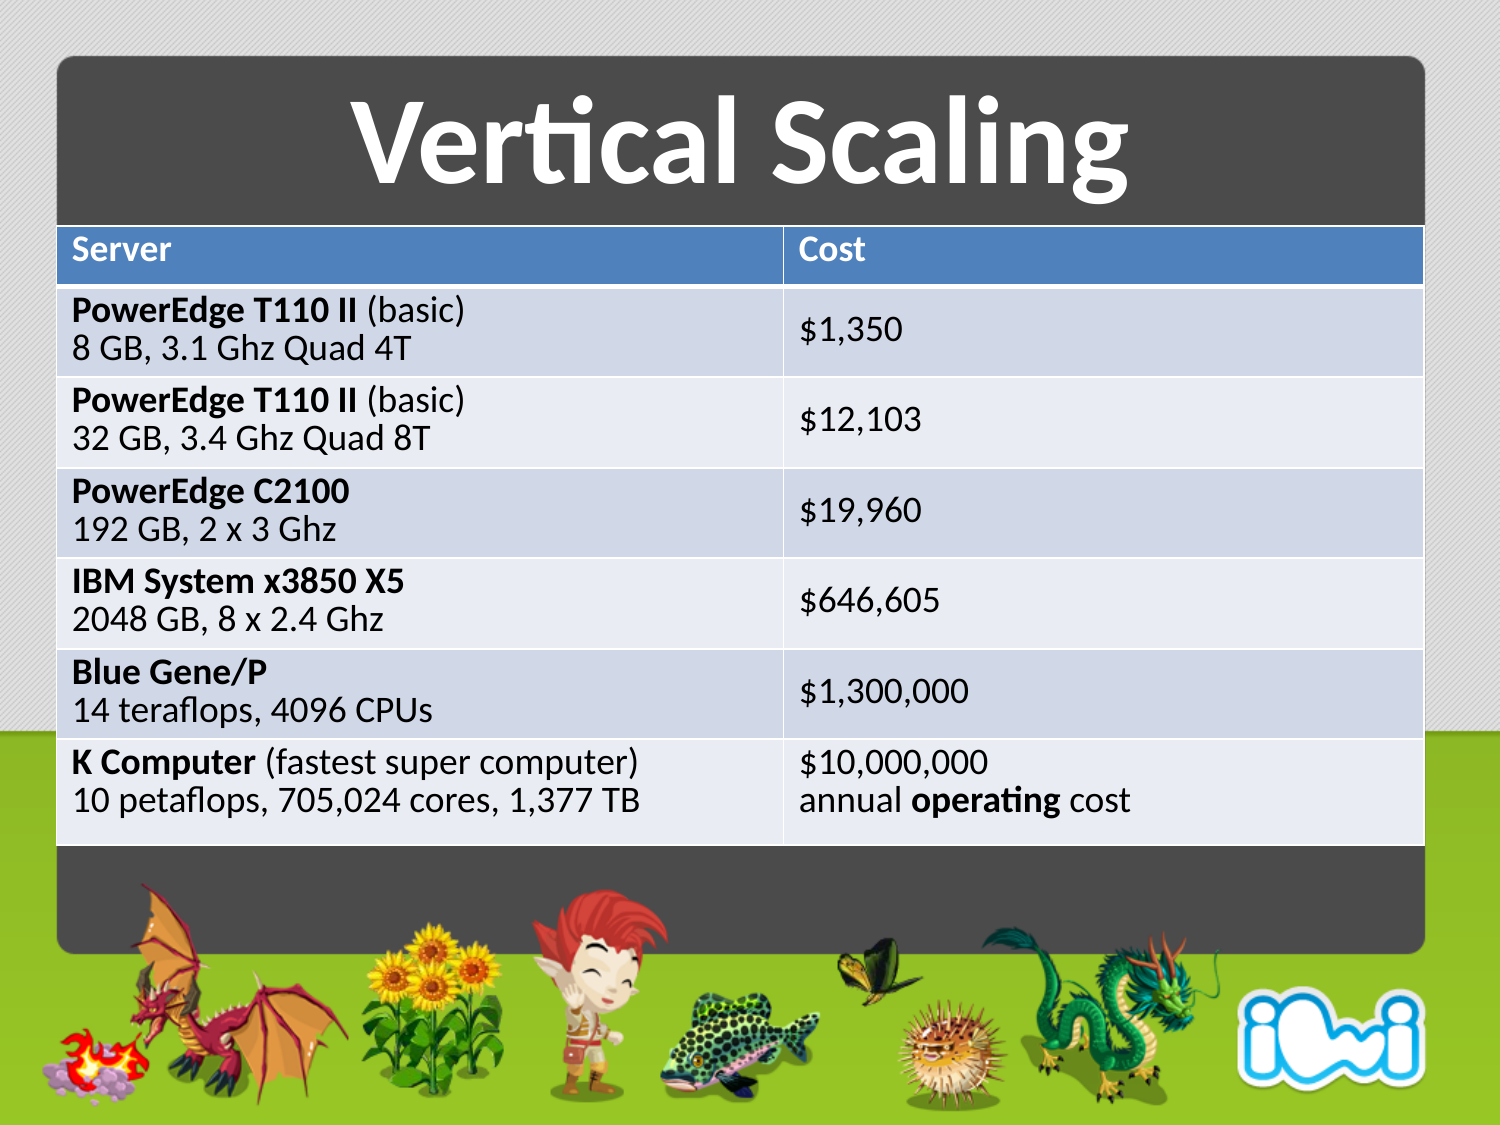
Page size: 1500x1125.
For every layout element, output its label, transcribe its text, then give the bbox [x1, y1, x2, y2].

table_cell PowerEdge T110 II (basic) 32 GB, 3.4 Ghz Quad 8T [57, 378, 783, 467]
title Vertical Scaling [54, 51, 1426, 233]
table_cell PowerEdge C2100 192 GB, 2 x 3 Ghz [57, 469, 783, 557]
table_cell PowerEdge T110 II (basic) 8 GB, 3.1 Ghz Quad 4T [57, 289, 783, 376]
table_cell $646,605 [784, 559, 1423, 648]
table_header Server [57, 227, 783, 284]
table_cell $12,103 [784, 378, 1423, 467]
picture [0, 0, 1500, 1125]
table_cell Blue Gene/P 14 teraflops, 4096 CPUs [57, 650, 783, 738]
table_cell $1,300,000 [784, 650, 1423, 738]
table_cell $19,960 [784, 469, 1423, 557]
table_cell K Computer (fastest super computer) 10 petaflops, 705,024 cores, 1,377 TB [57, 740, 783, 844]
table_cell IBM System x3850 X5 2048 GB, 8 x 2.4 Ghz [57, 559, 783, 648]
table_cell $10,000,000 annual operating cost [784, 740, 1423, 844]
table_header Cost [784, 227, 1423, 284]
table_cell $1,350 [784, 289, 1423, 376]
